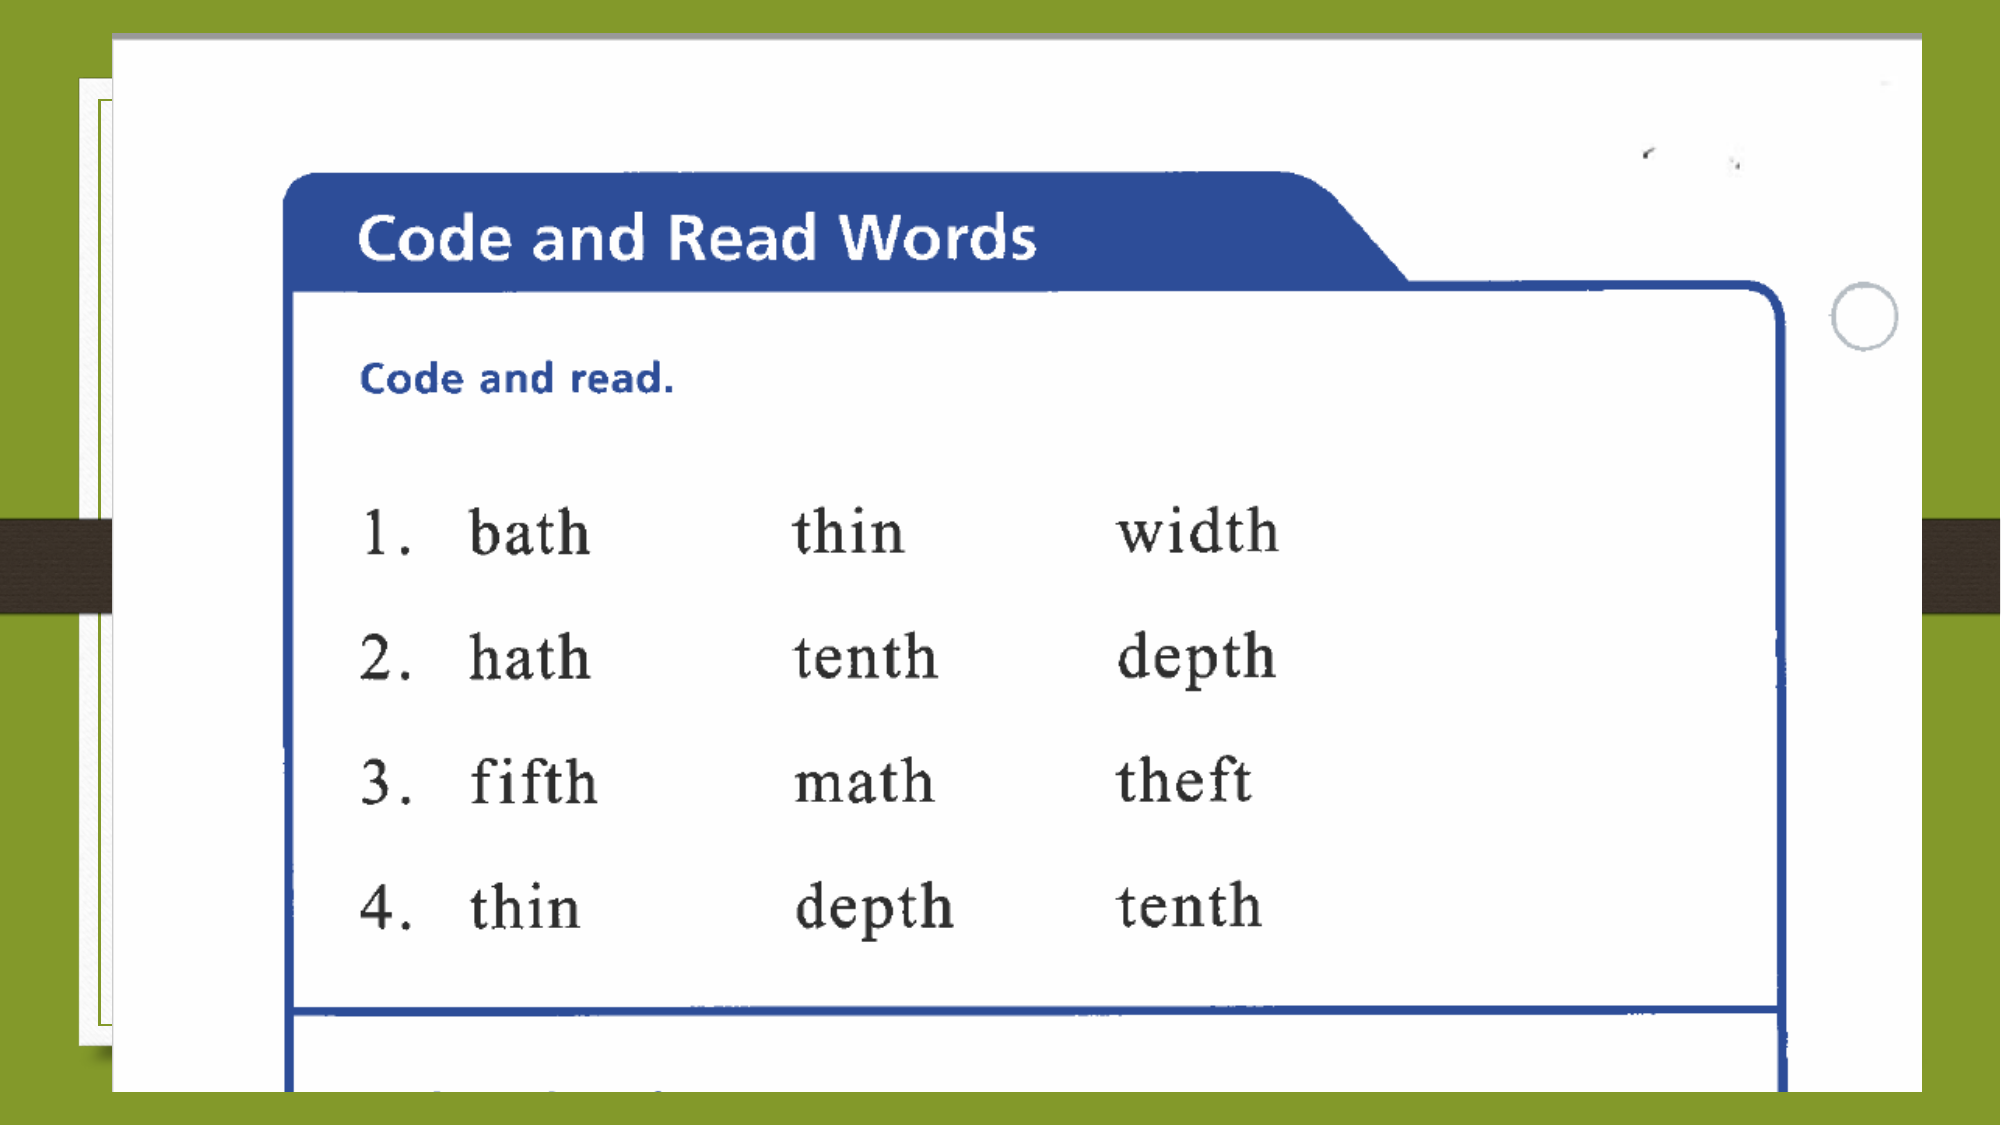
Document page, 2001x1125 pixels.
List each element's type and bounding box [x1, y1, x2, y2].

picture [0, 0, 2001, 1125]
list [111, 33, 1923, 1092]
